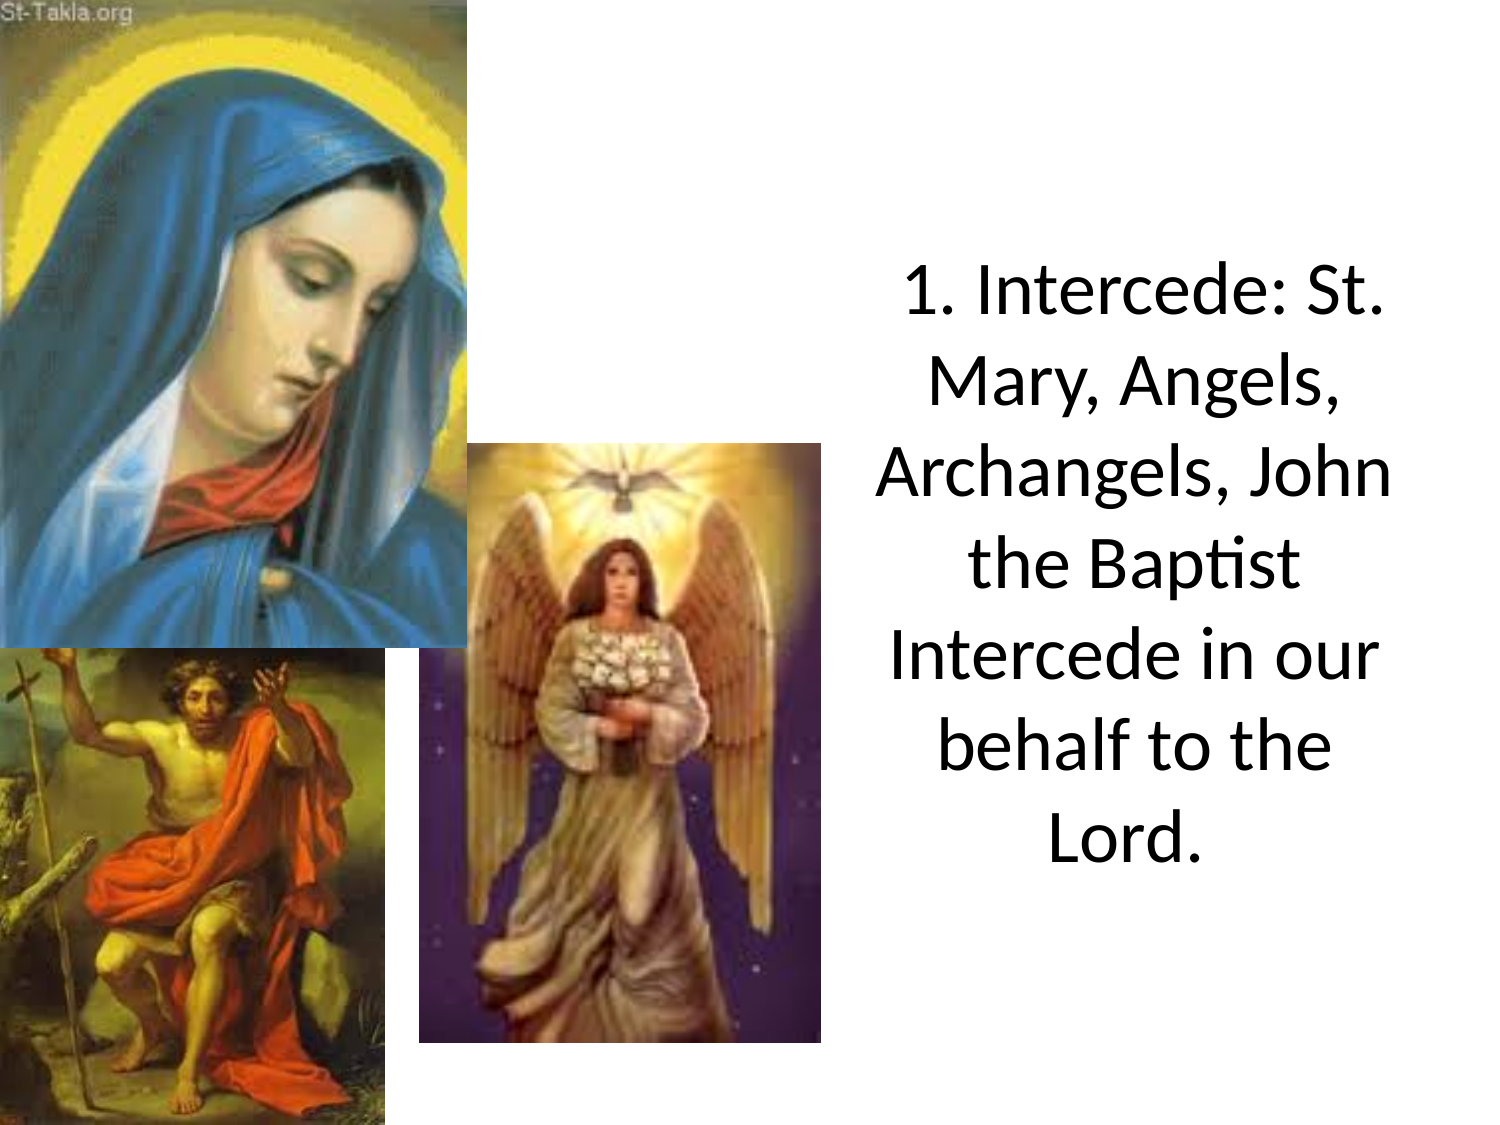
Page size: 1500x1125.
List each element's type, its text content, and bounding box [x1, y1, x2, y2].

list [0, 0, 467, 648]
picture [0, 648, 385, 1125]
title 1. Intercede: St. Mary, Angels, Archangels, John the Baptist Intercede in our behalf to the Lord. [844, 45, 1425, 1071]
picture [418, 443, 822, 1044]
